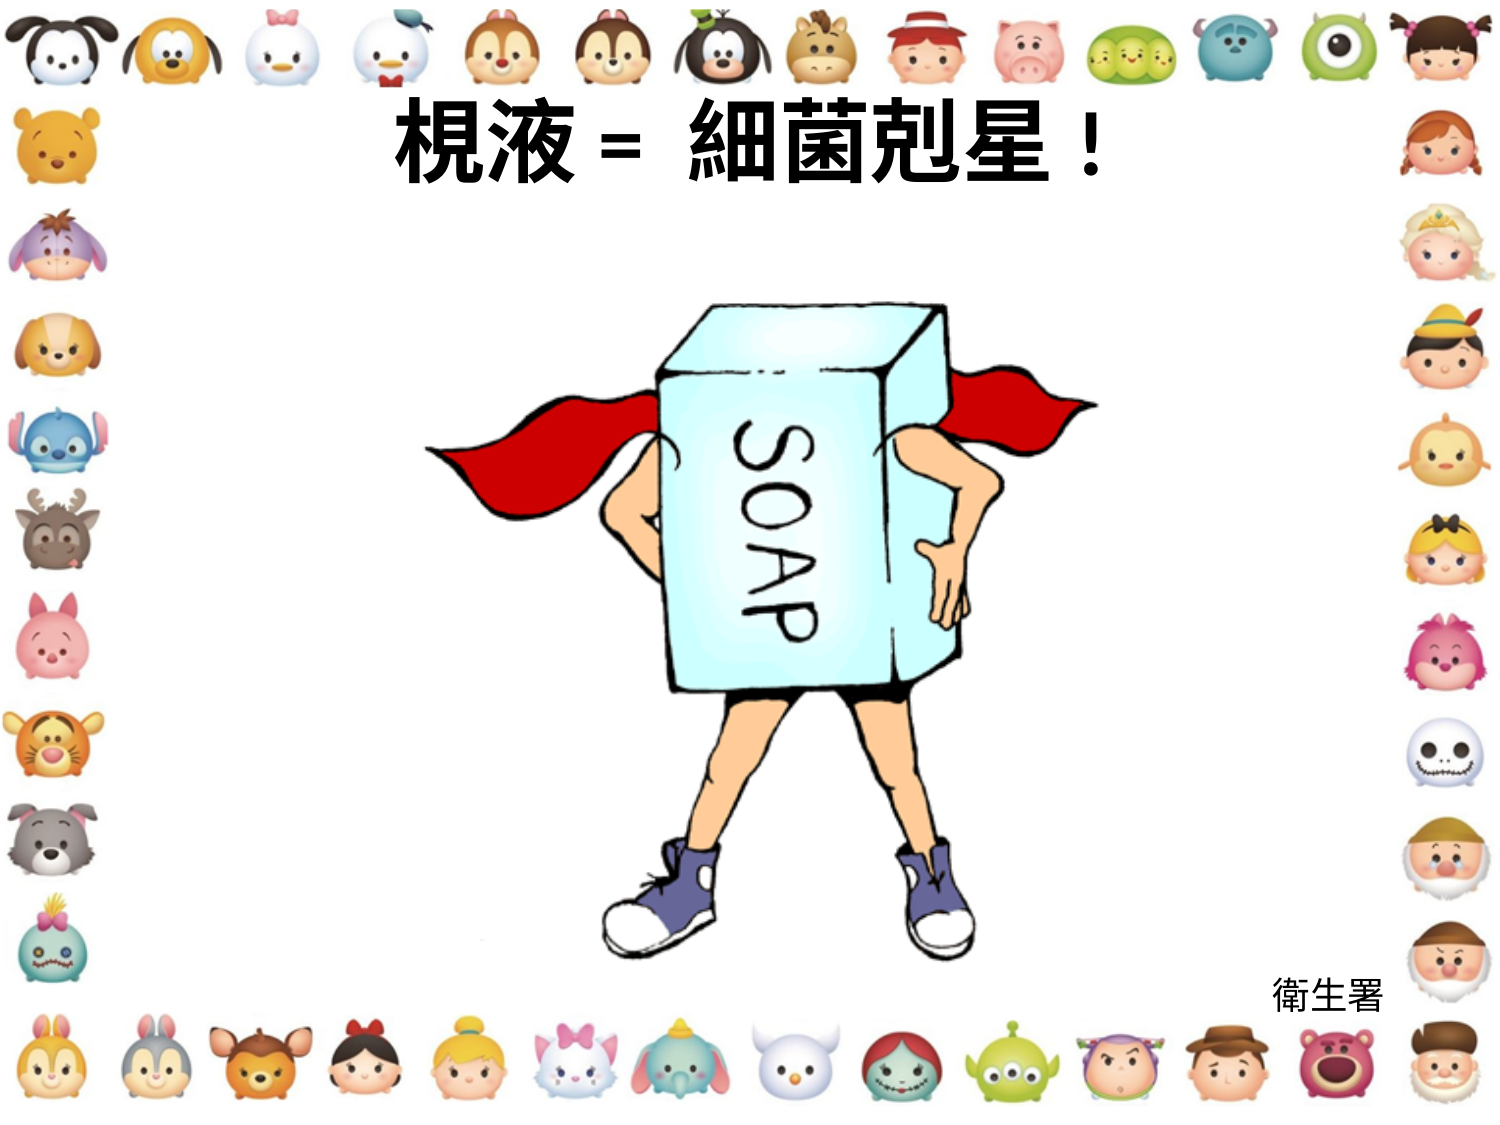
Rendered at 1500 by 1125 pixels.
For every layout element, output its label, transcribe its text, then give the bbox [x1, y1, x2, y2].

text_box 衛生署 [1257, 964, 1402, 1025]
picture [0, 8, 1500, 1117]
title 梘液= 細菌剋星! [75, 45, 1425, 233]
